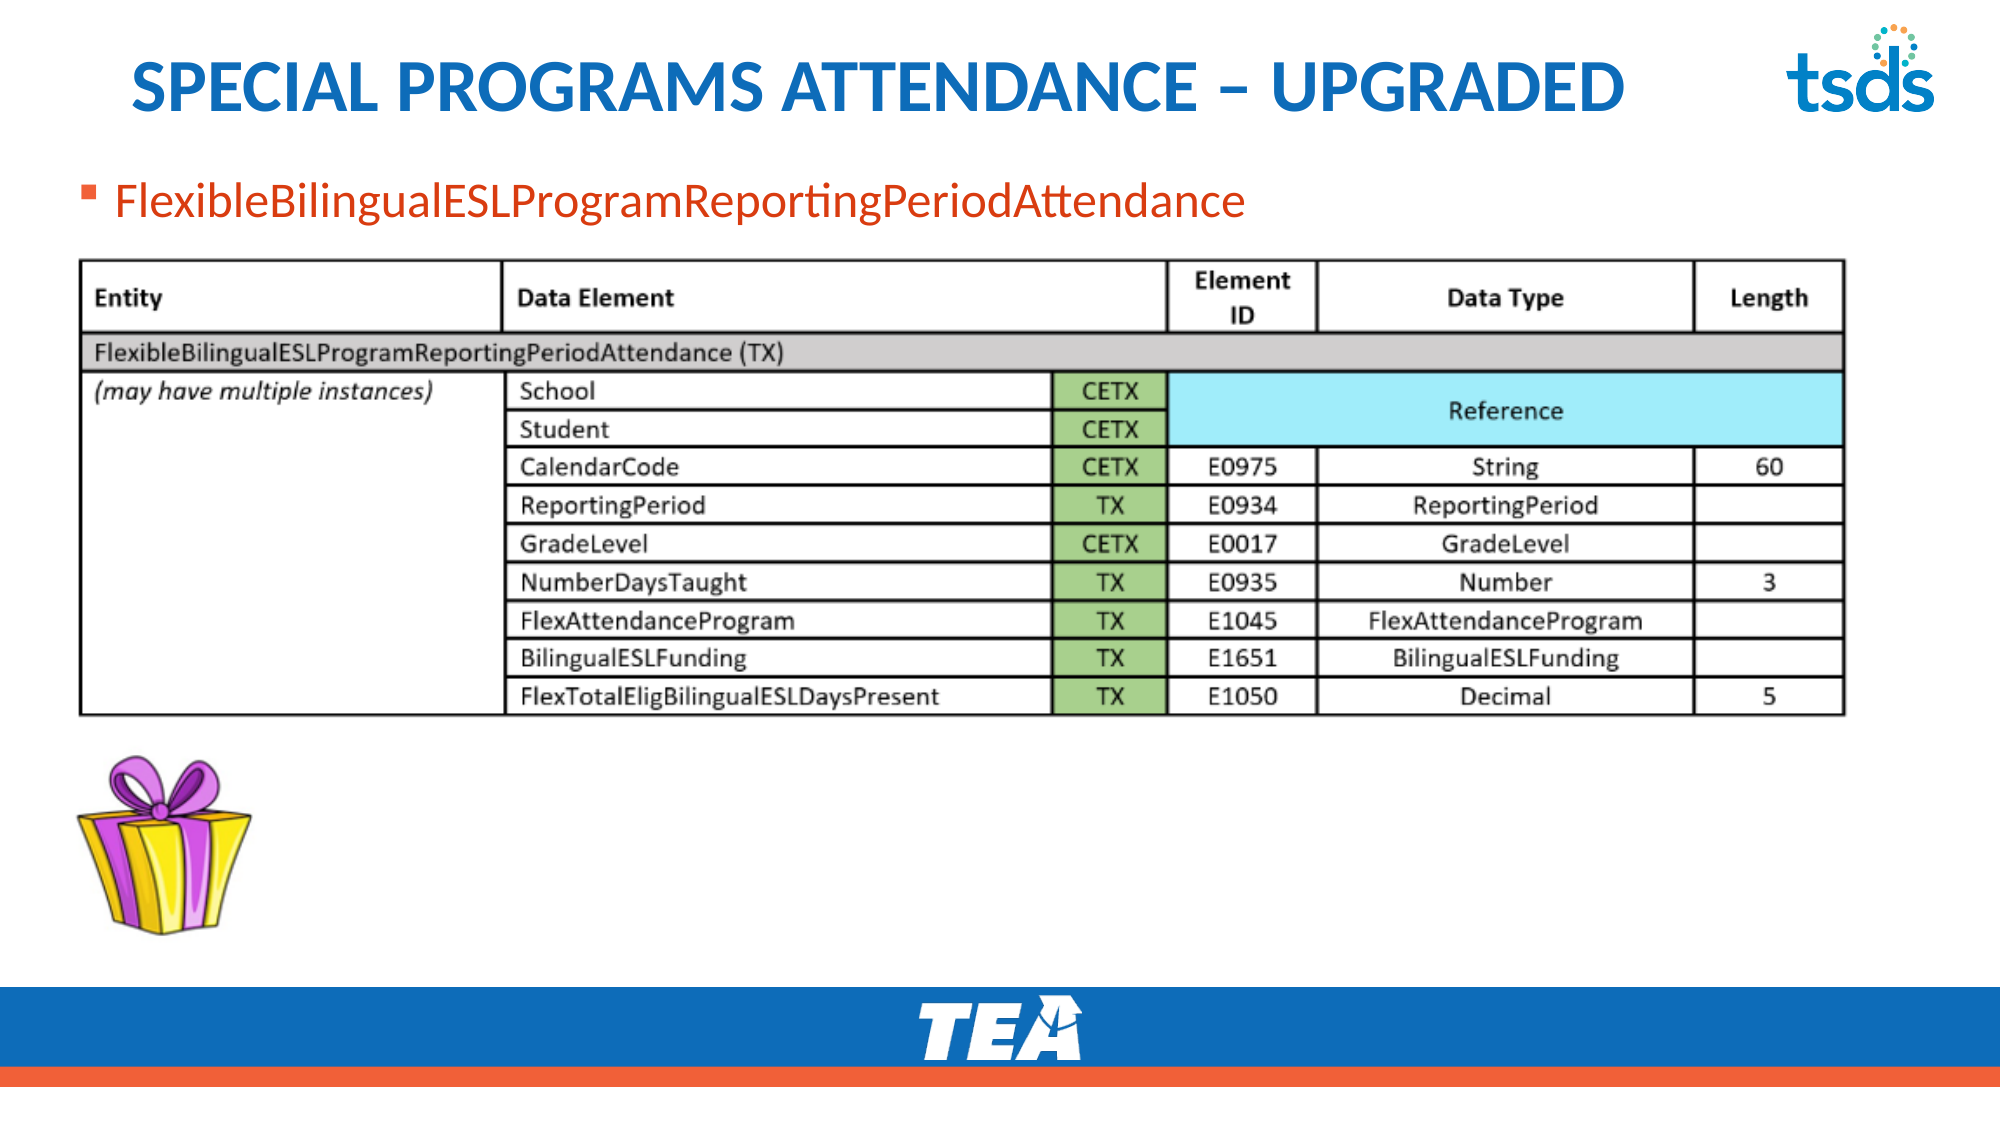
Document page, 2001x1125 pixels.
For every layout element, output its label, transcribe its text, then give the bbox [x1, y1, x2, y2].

list FlexibleBilingualESLProgramReportingPeriodAttendance [62, 167, 1911, 882]
picture [918, 994, 1082, 1060]
title SPECIAL PROGRAMS ATTENDANCE – UPGRADED ONT8 [116, 25, 1942, 149]
picture [60, 243, 1863, 958]
